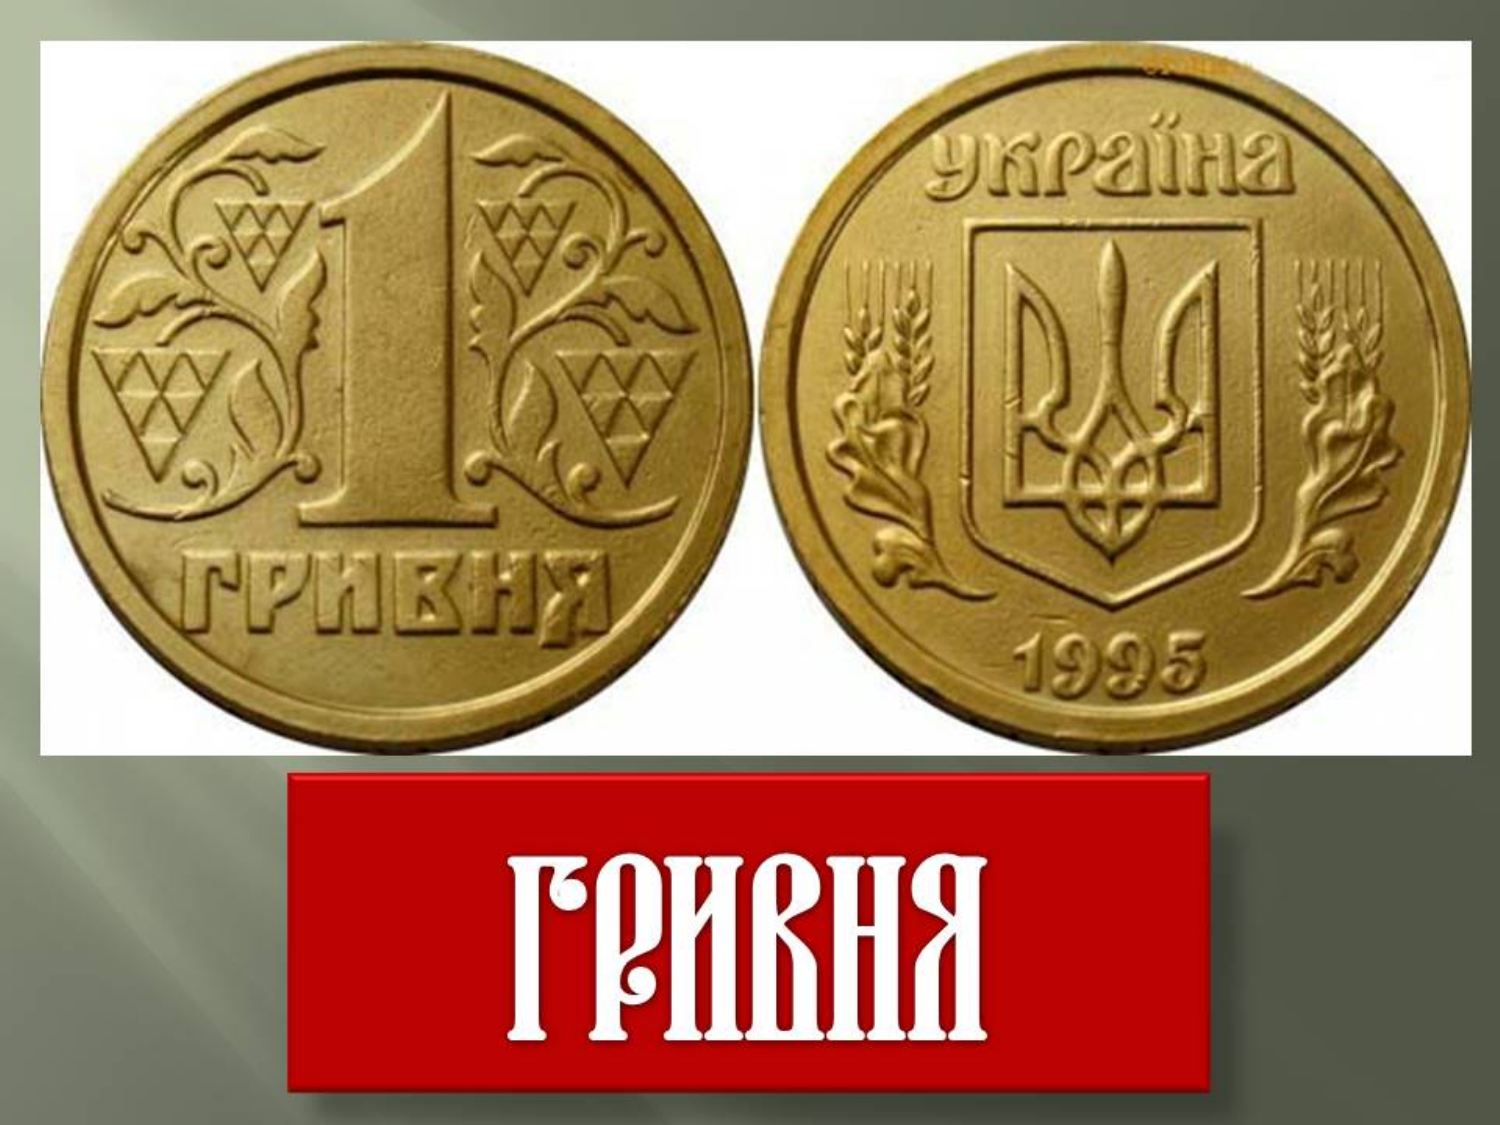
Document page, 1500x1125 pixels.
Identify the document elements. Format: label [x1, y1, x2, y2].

list [0, 0, 1500, 1125]
